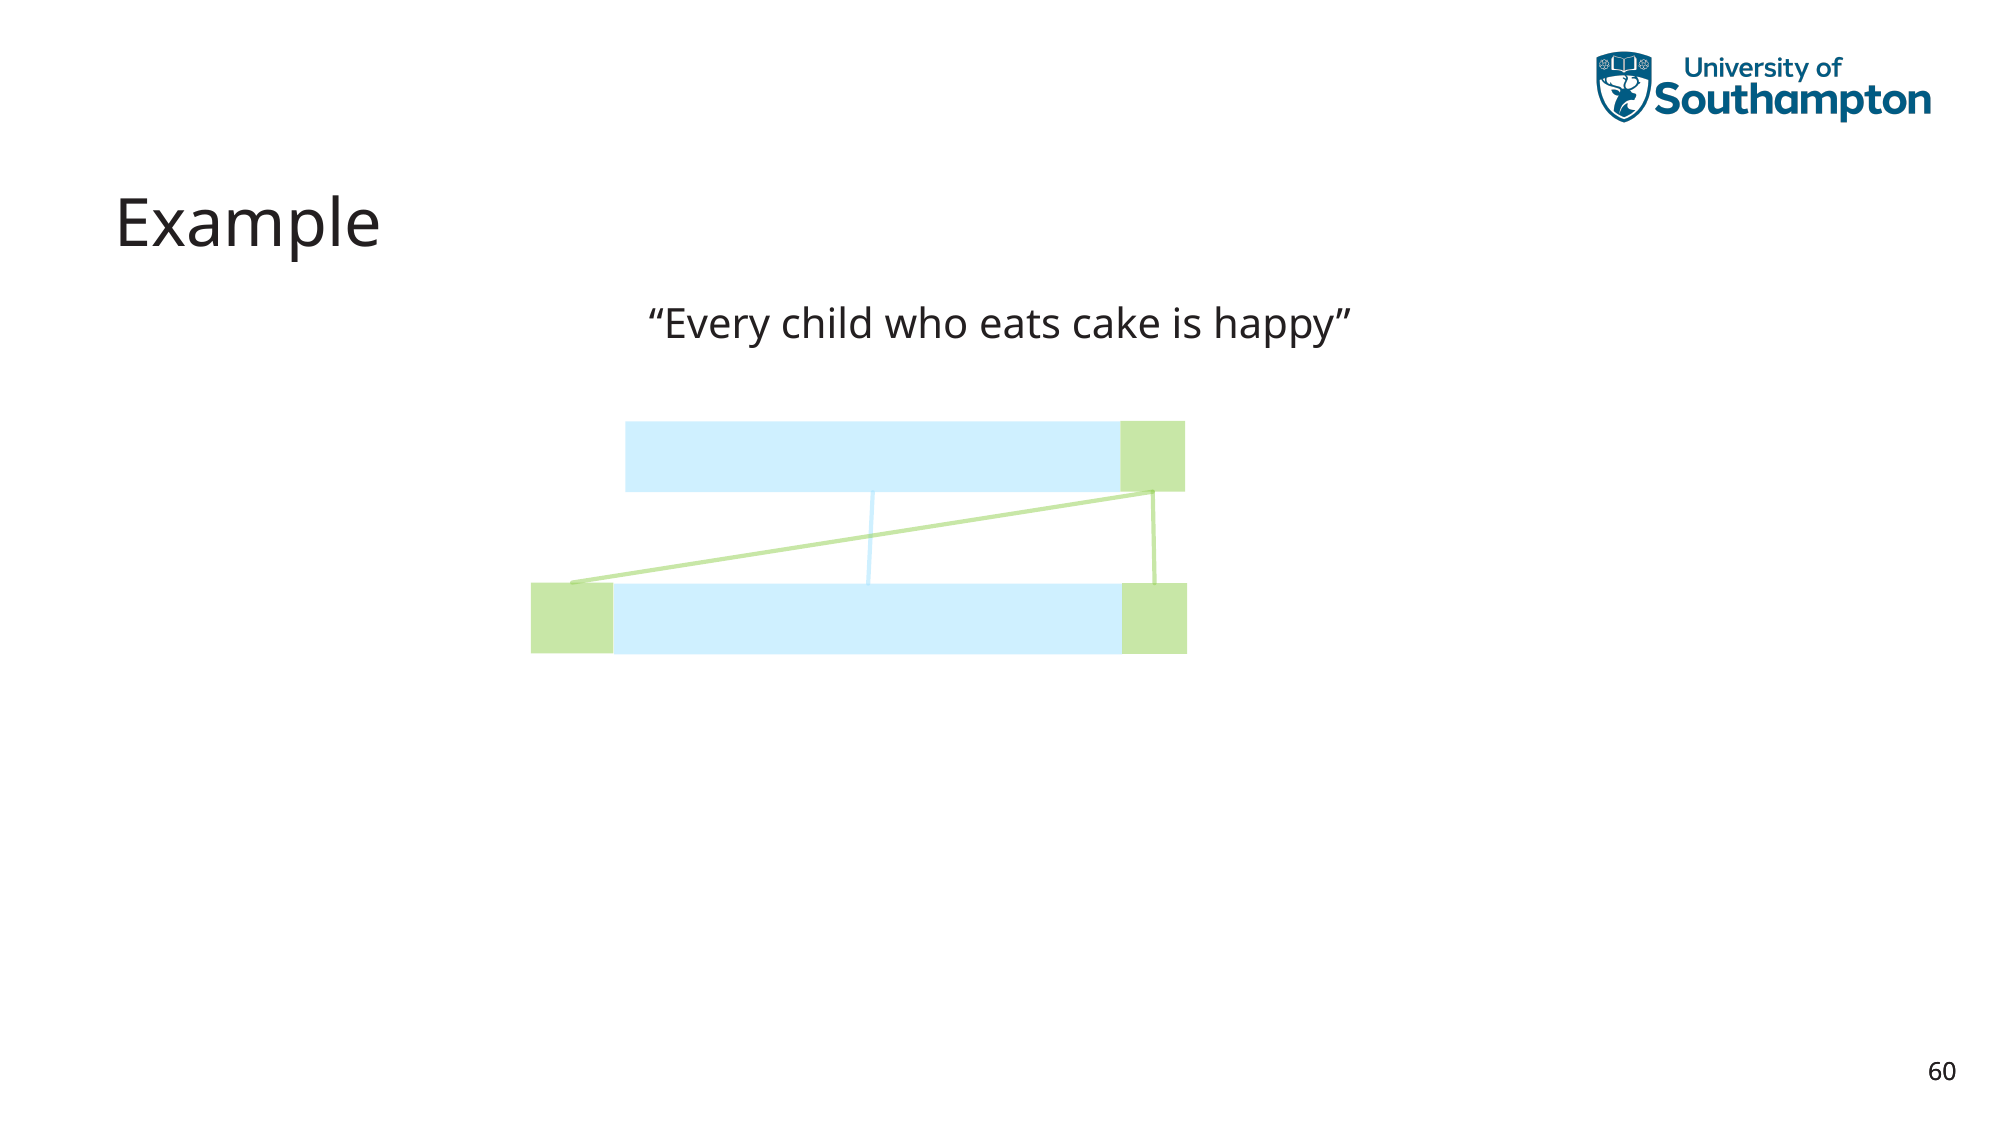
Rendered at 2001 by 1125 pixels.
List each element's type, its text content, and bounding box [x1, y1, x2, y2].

title Example [102, 113, 1898, 268]
picture [1600, 80, 1617, 111]
picture [1847, 97, 1857, 108]
slide_number 60 [1897, 1046, 1969, 1094]
picture [1626, 78, 1648, 111]
picture [1626, 76, 1636, 88]
picture [1808, 97, 1815, 113]
picture [1758, 97, 1766, 113]
picture [1730, 97, 1736, 113]
picture [1890, 97, 1900, 108]
picture [1823, 97, 1830, 113]
picture [1689, 97, 1698, 108]
picture [1527, 0, 2000, 220]
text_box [530, 420, 1188, 654]
picture [1782, 97, 1791, 108]
picture [1607, 76, 1624, 88]
